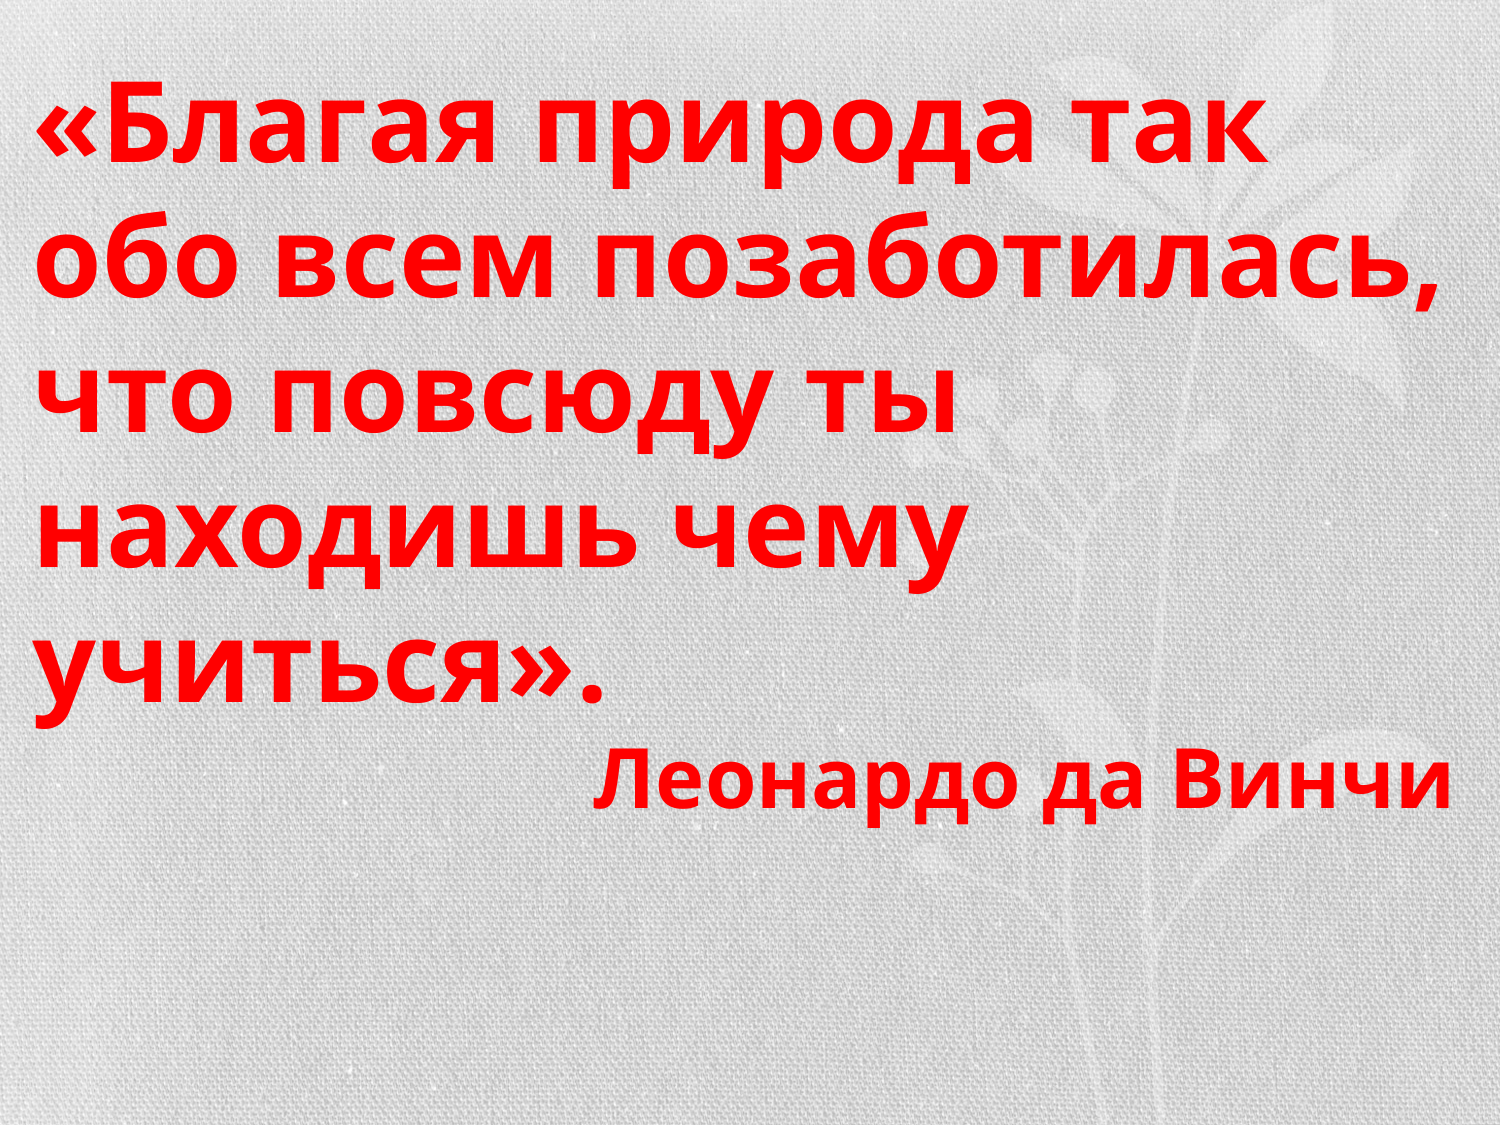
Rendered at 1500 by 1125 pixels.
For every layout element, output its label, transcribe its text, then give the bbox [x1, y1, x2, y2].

text_box «Благая природа так обо всем позаботилась, что повсюду ты находишь чему учиться». Леонардо да Винчи [17, 42, 1471, 833]
